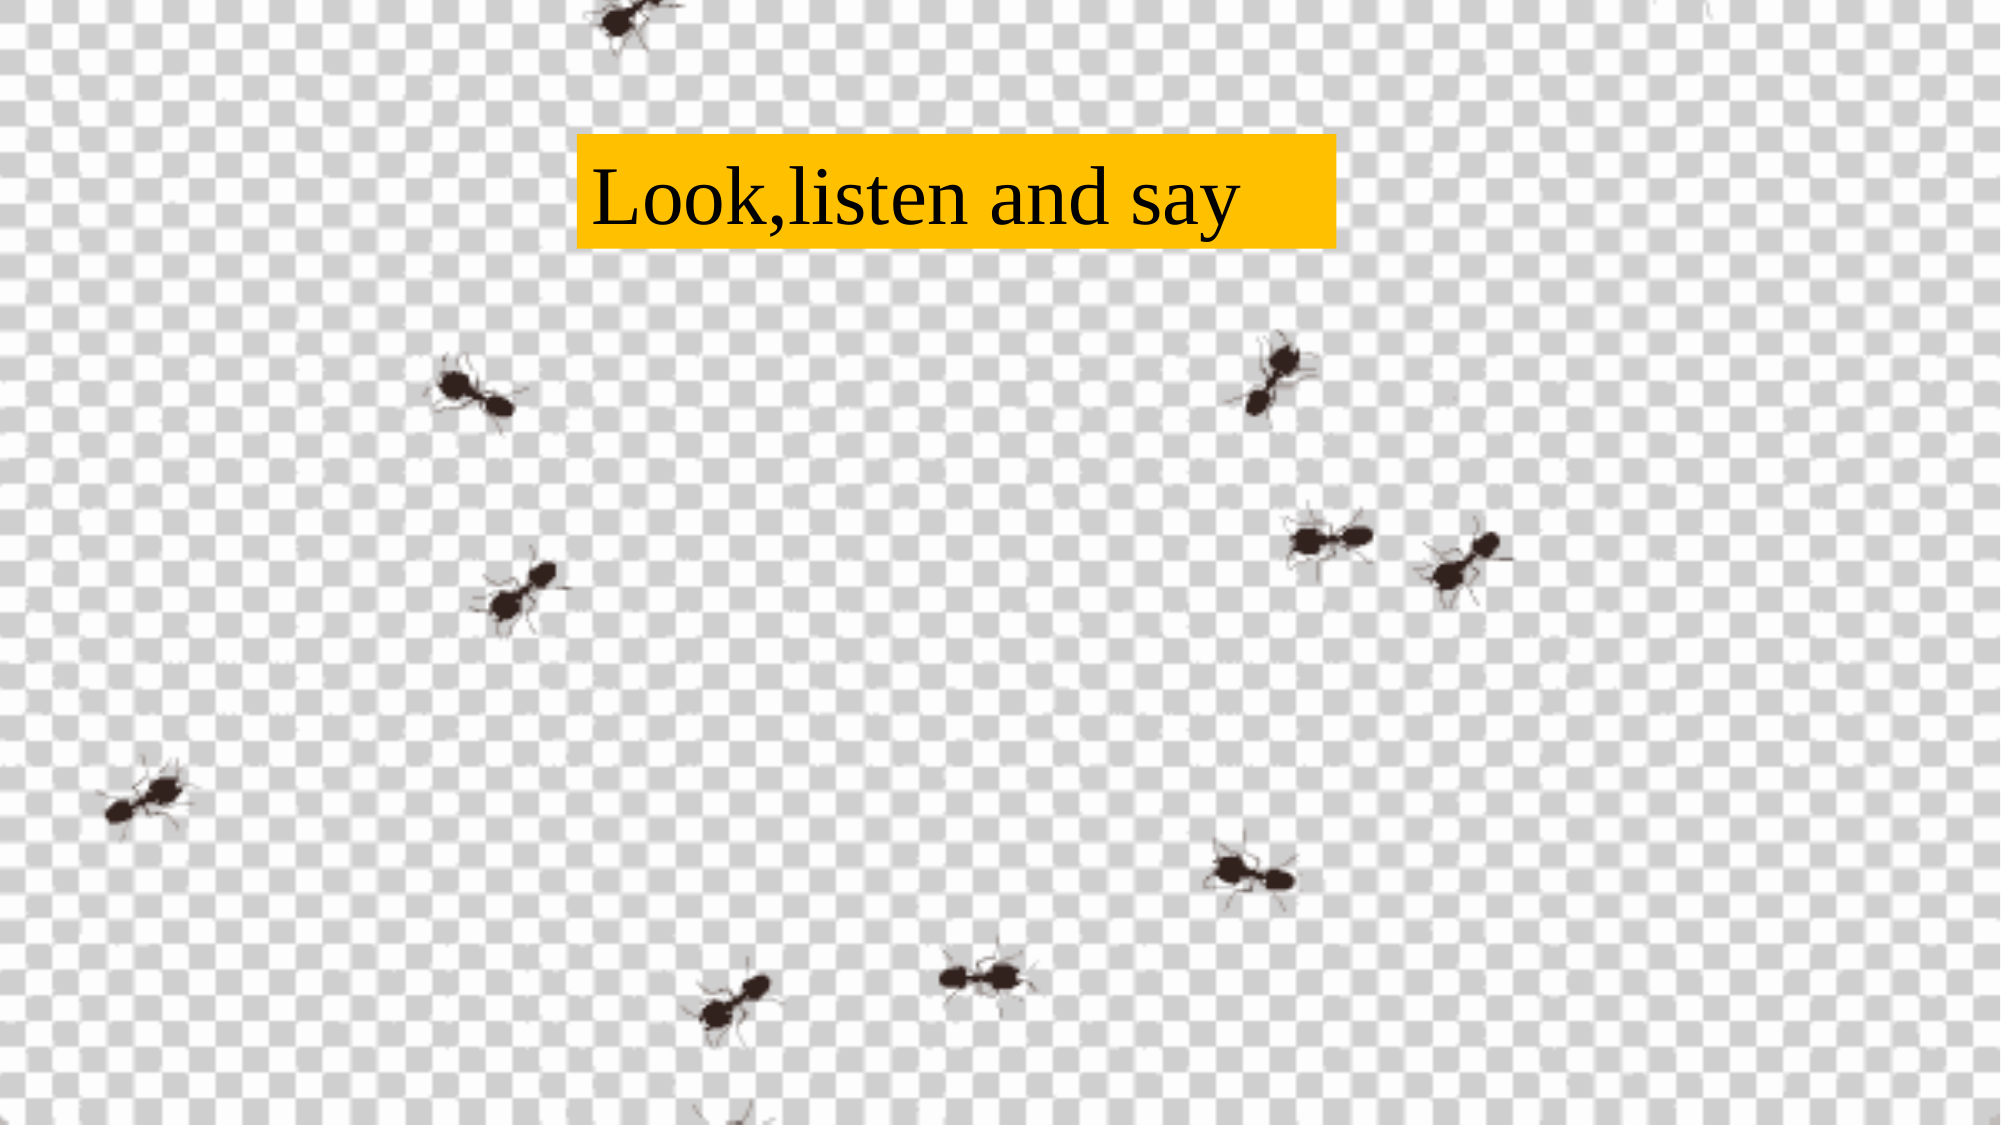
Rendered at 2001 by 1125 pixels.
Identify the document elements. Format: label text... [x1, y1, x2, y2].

text_box Look,listen and say [576, 134, 1337, 249]
picture [0, 0, 2001, 1125]
